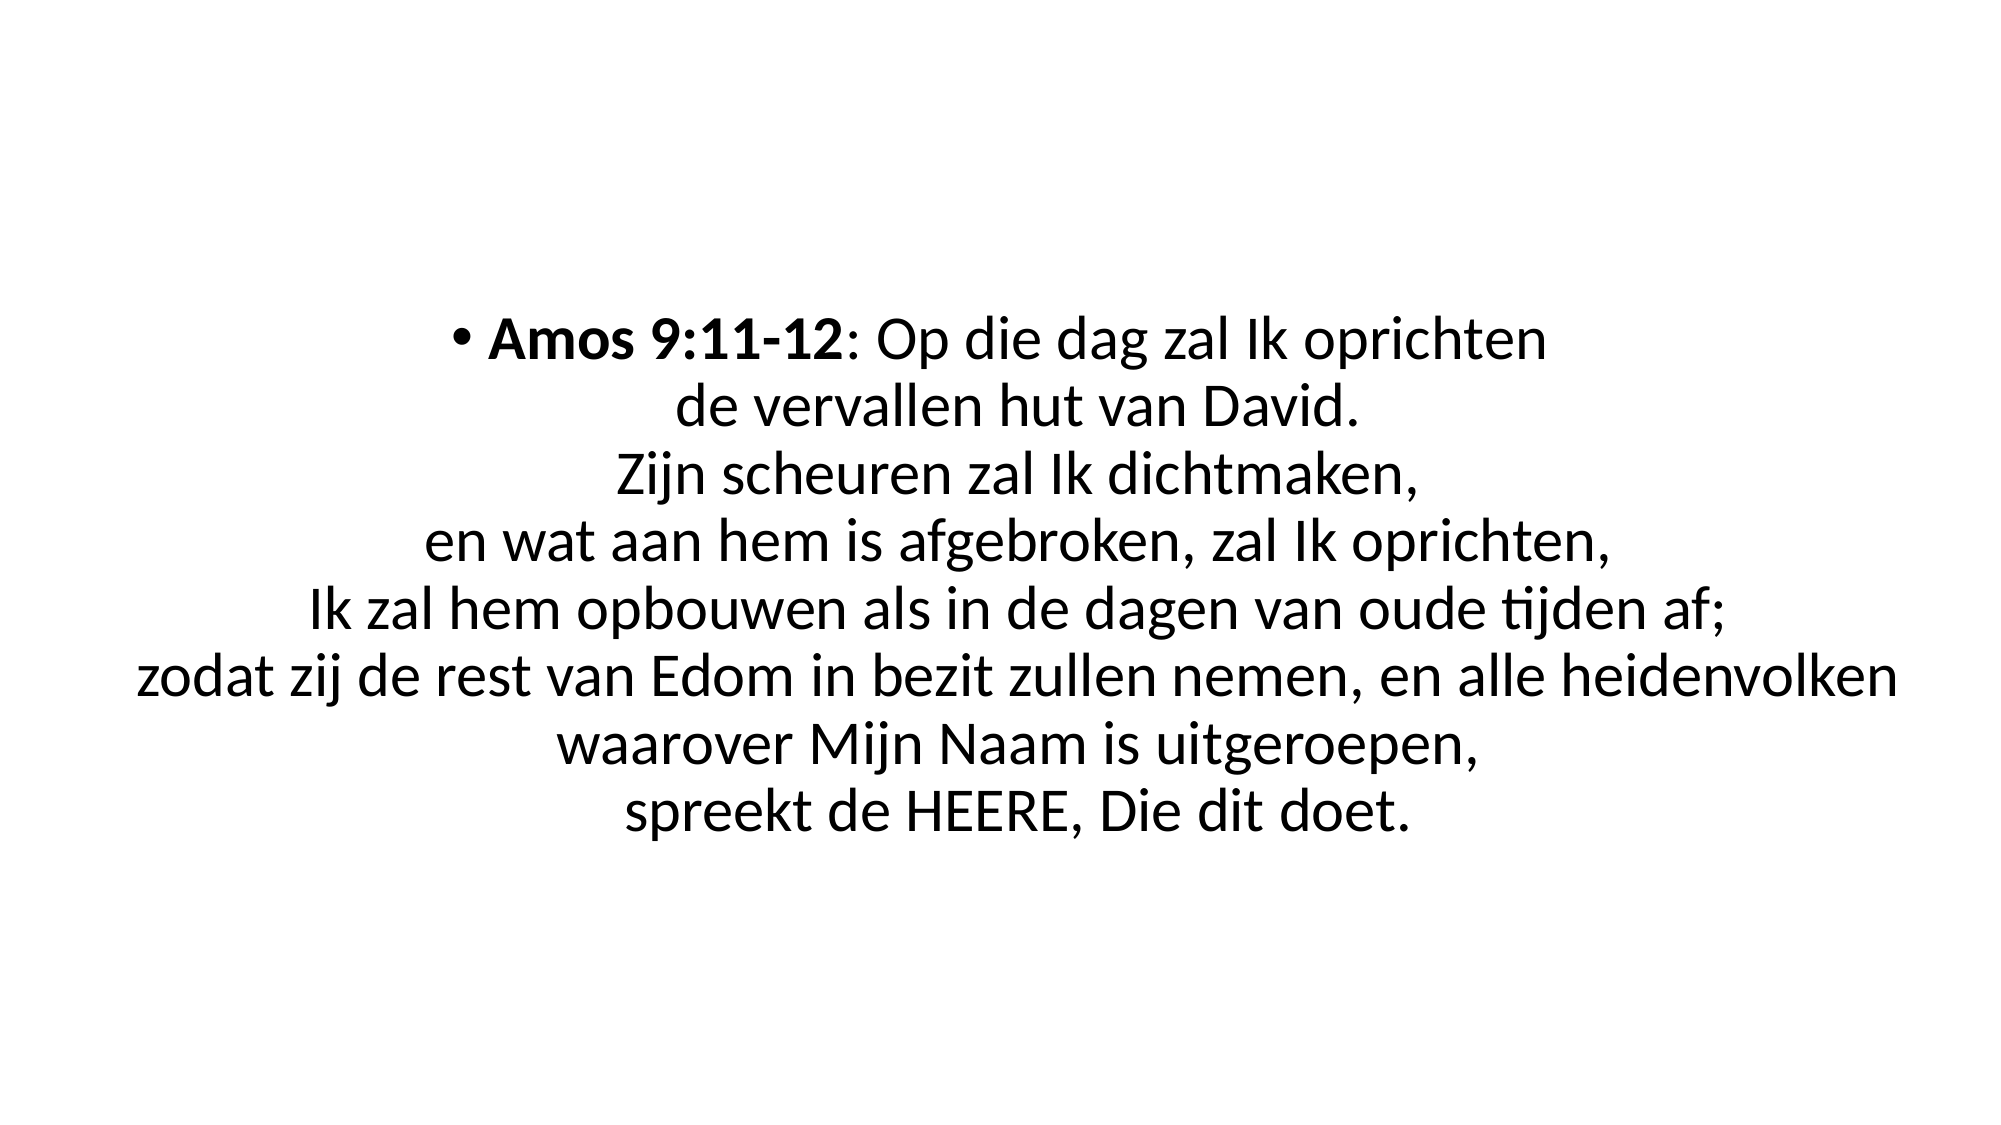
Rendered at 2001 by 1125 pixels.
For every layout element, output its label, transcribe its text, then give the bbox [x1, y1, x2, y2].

list Amos 9:11-12: Op die dag zal Ik oprichten de vervallen hut van David. Zijn scheuren zal Ik dichtmaken, en wat aan hem is afgebroken, zal Ik oprichten, Ik zal hem opbouwen als in de dagen van oude tijden af; zodat zij de rest van Edom in bezit zullen nemen, en alle heidenvolken waarover Mijn Naam is uitgeroepen, spreekt de HEERE, Die dit doet. [0, 0, 2000, 1125]
